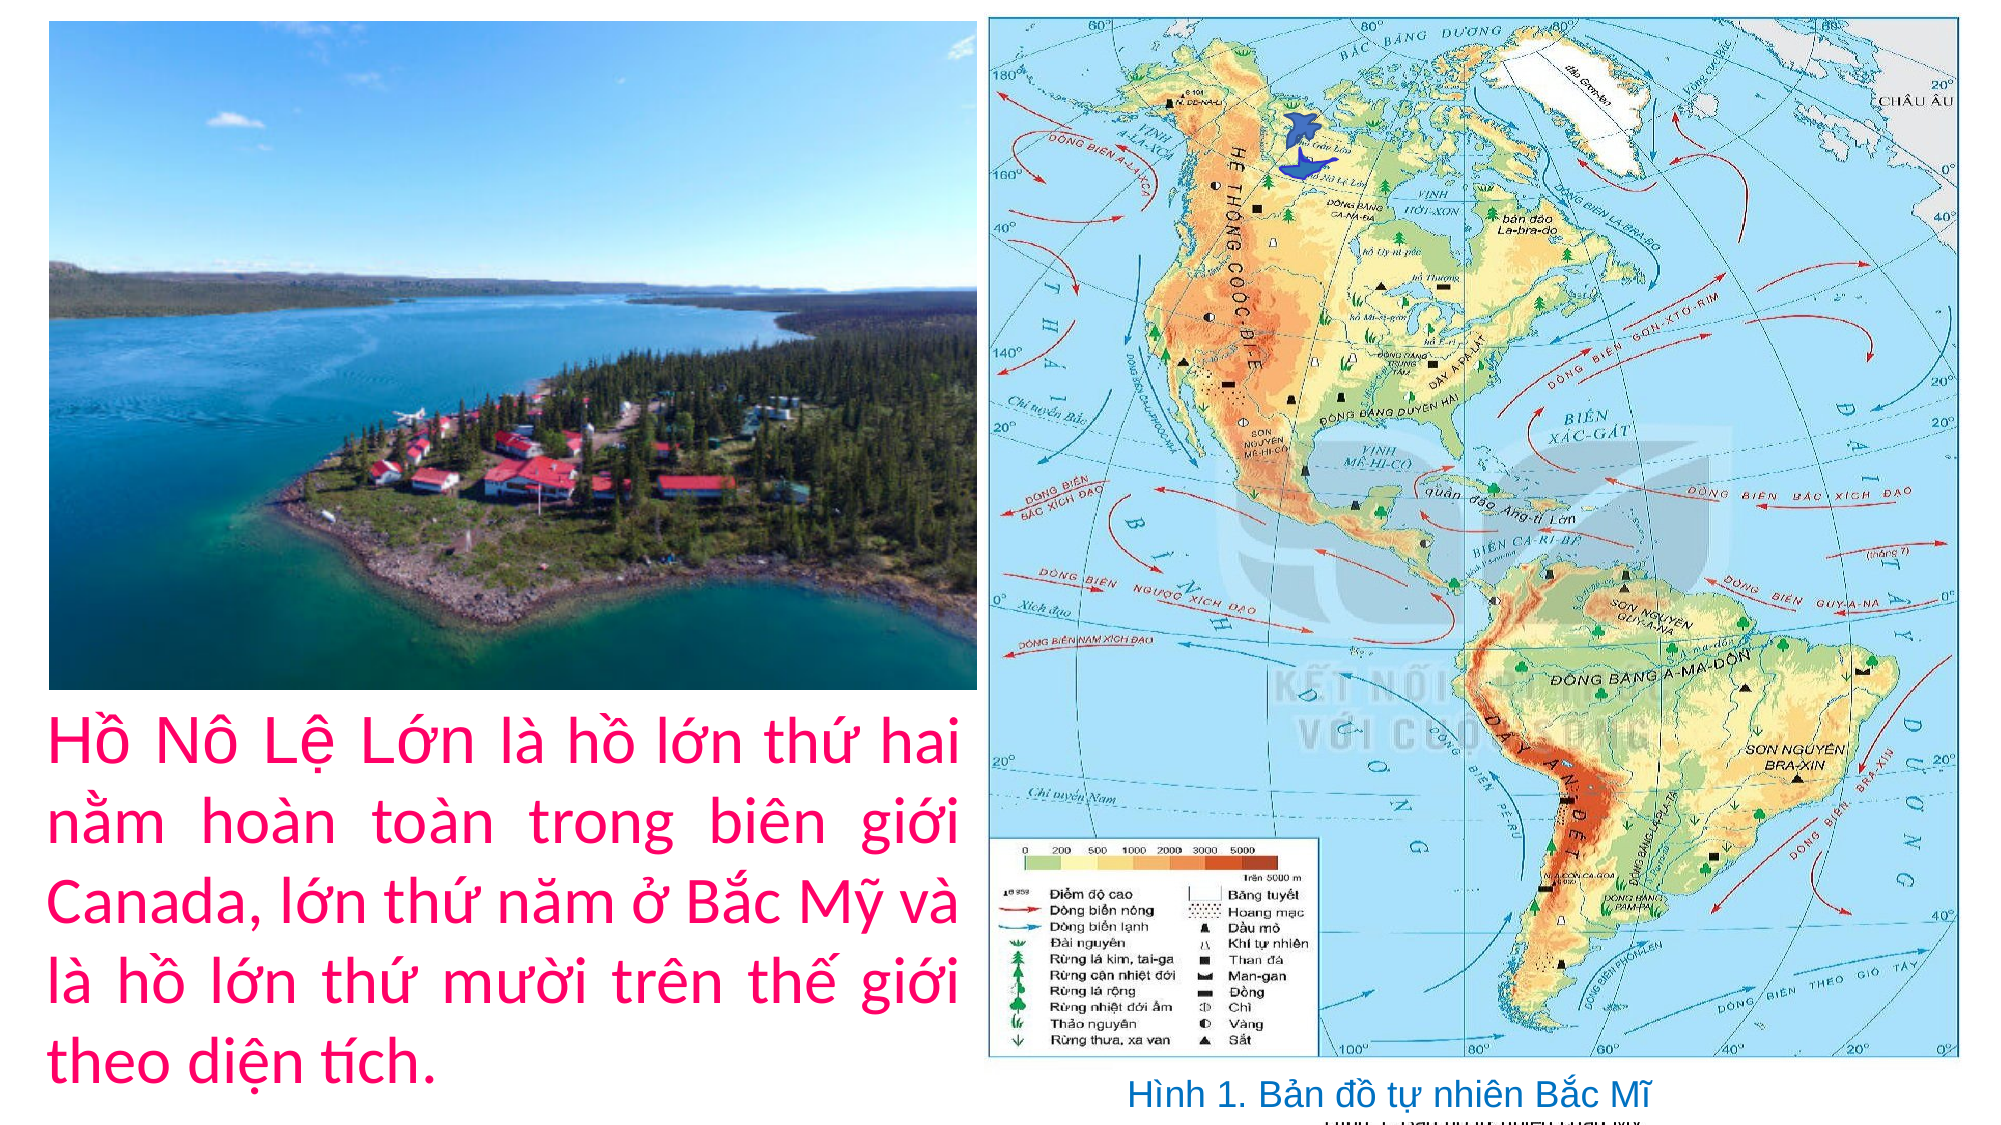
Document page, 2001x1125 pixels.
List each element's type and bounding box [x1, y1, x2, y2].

text_box [31, 21, 977, 1109]
text_box [984, 12, 1968, 1125]
